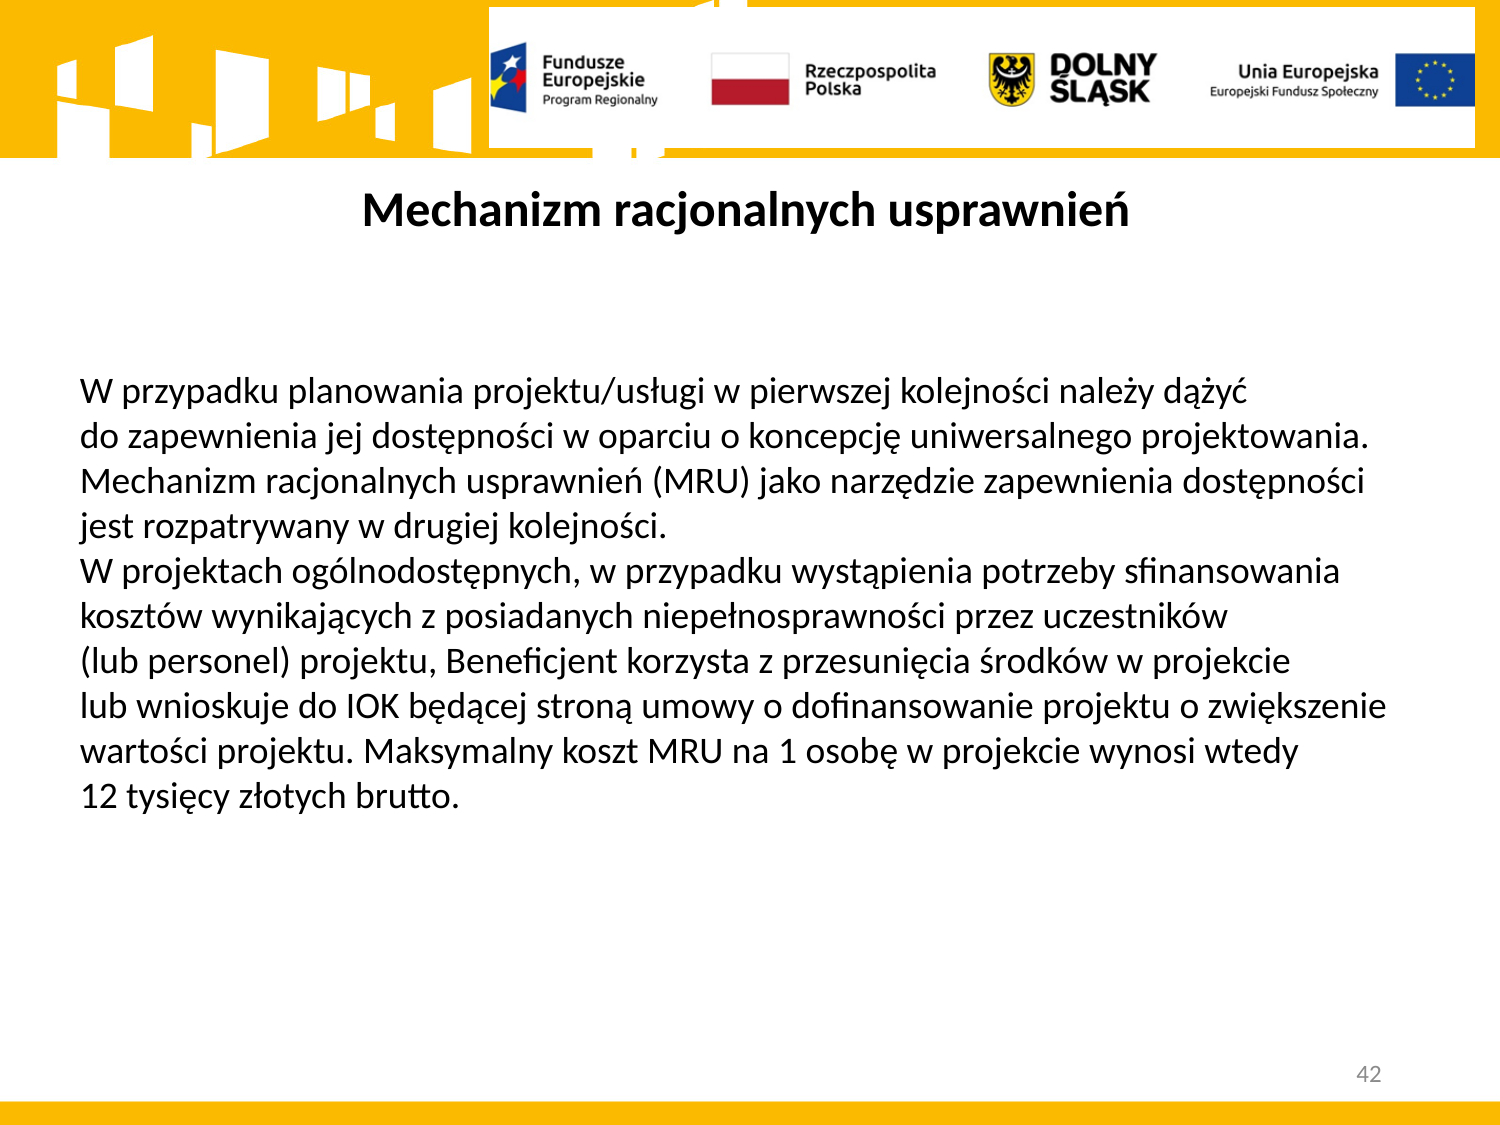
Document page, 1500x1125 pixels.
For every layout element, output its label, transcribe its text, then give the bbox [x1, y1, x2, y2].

slide_number 42 [1059, 1042, 1397, 1103]
title Mechanizm racjonalnych usprawnień [95, 156, 1398, 270]
list W przypadku planowania projektu/usługi w pierwszej kolejności należy dążyć do zapewnienia jej dostępności w oparciu o koncepcję uniwersalnego projektowania. Mechanizm racjonalnych usprawnień (MRU) jako narzędzie zapewnienia dostępności jest rozpatrywany w drugiej kolejności. W projektach ogólnodostępnych, w przypadku wystąpienia potrzeby sfinansowania kosztów wynikających z posiadanych niepełnosprawności przez uczestników (lub personel) projektu, Beneficjent korzysta z przesunięcia środków w projekcie lub wnioskuje do IOK będącej stroną umowy o dofinansowanie projektu o zwiększenie wartości projektu. Maksymalny koszt MRU na 1 osobę w projekcie wynosi wtedy 12 tysięcy złotych brutto. [64, 323, 1415, 873]
picture [0, 0, 1500, 1125]
